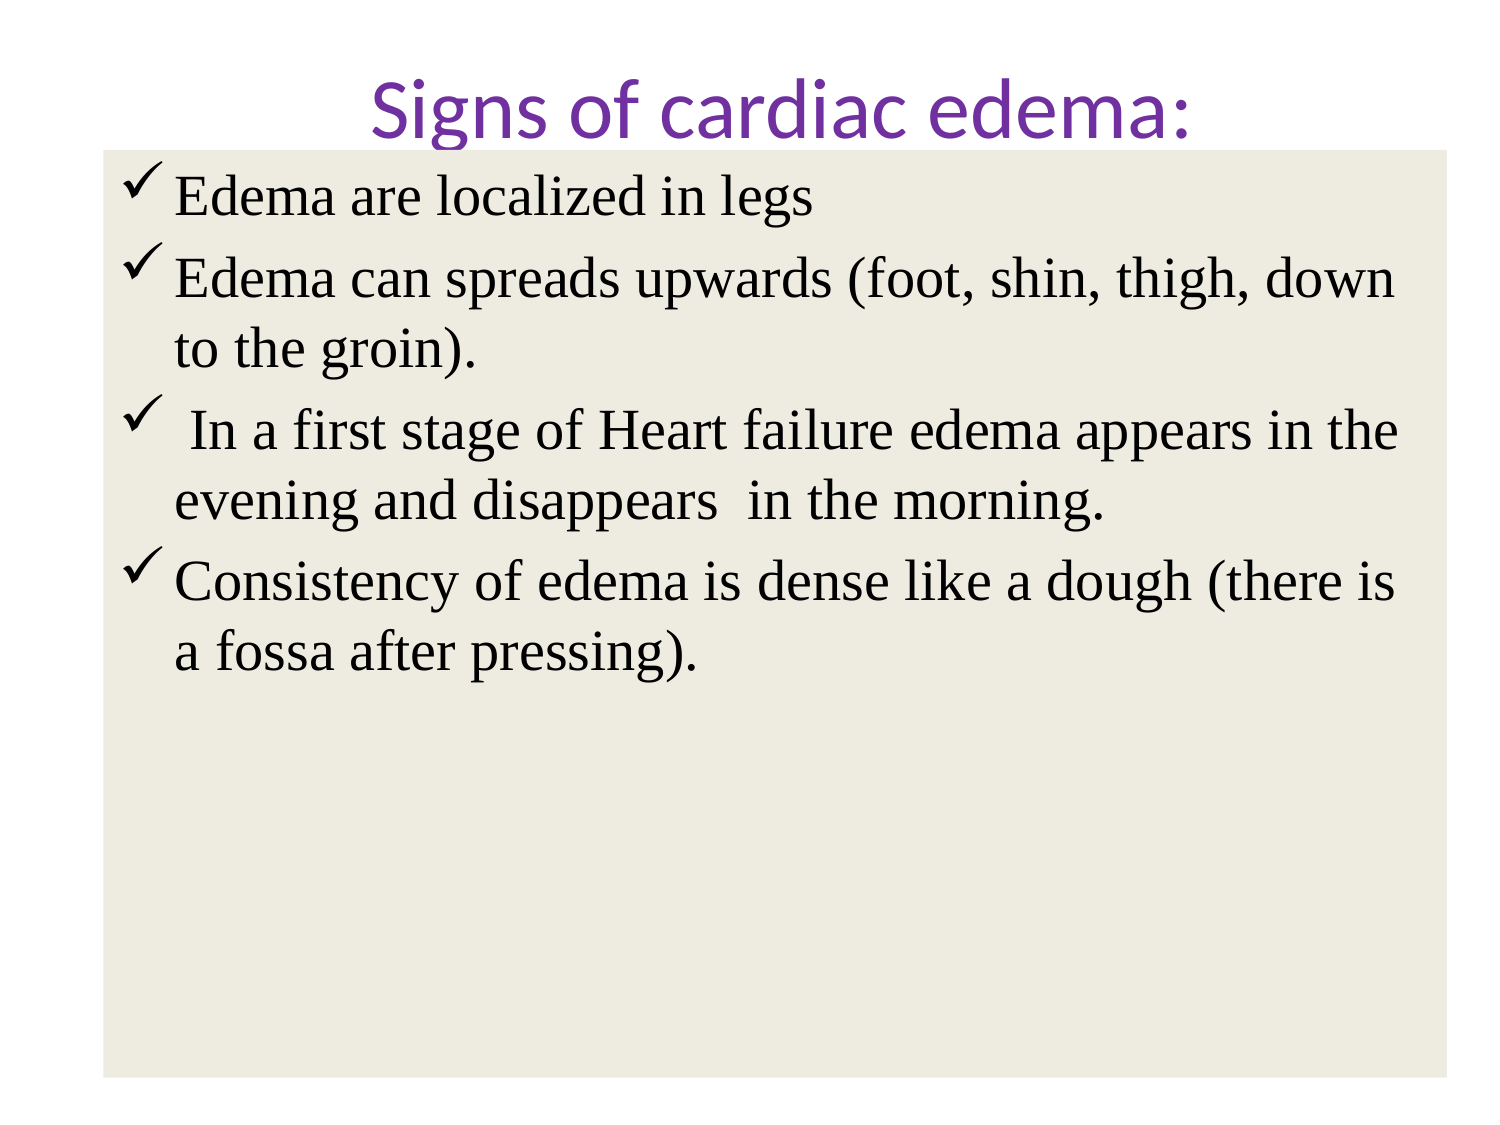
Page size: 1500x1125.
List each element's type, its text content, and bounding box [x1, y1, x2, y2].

list Edema are localized in legs Edema can spreads upwards (foot, shin, thigh, down to the groin). In a first stage of Heart failure edema appears in the evening and disappears in the morning. Consistency of edema is dense like a dough (there is a fossa after pressing). [103, 149, 1447, 1078]
title Signs of cardiac edema: [187, 45, 1376, 149]
